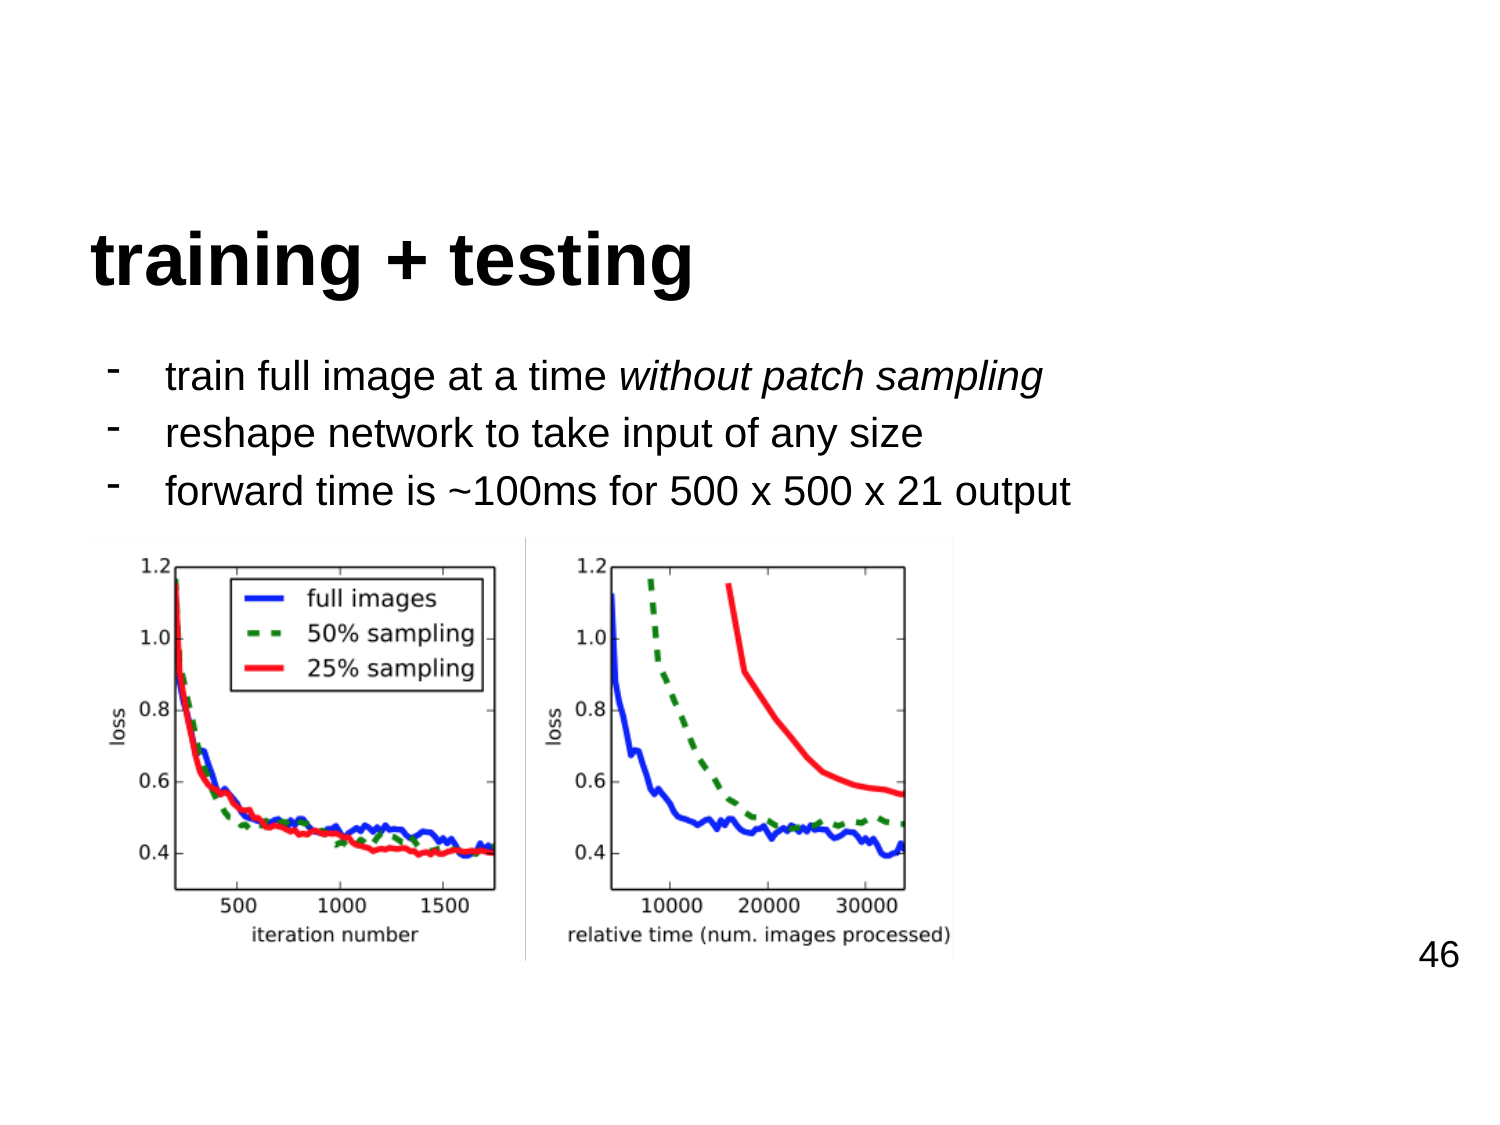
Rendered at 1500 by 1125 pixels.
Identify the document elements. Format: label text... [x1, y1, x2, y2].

title training + testing [75, 174, 1425, 315]
slide_number 46 [1403, 919, 1494, 985]
text_box train full image at a time without patch sampling reshape network to take input of any size forward time is ~100ms for 500 x 500 x 21 output [75, 326, 1226, 531]
picture [62, 502, 978, 961]
